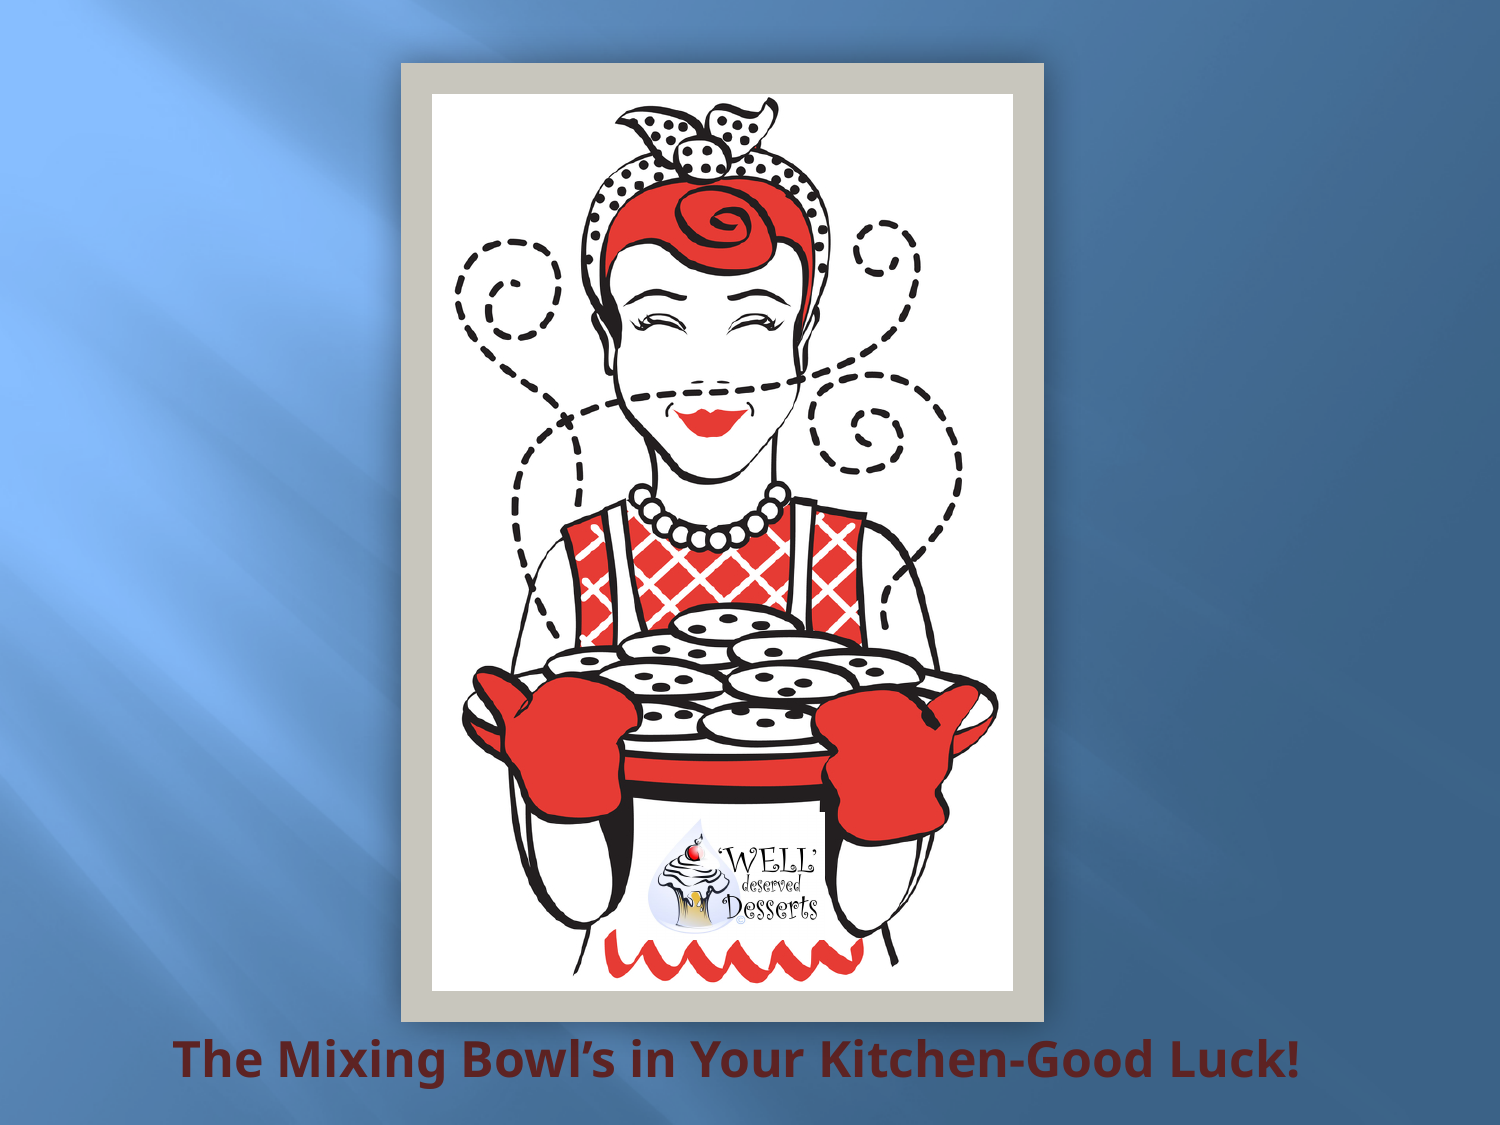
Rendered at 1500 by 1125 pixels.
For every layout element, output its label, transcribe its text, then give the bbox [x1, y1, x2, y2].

picture [431, 93, 1014, 991]
title The Mixing Bowl’s in Your Kitchen-Good Luck! [48, 990, 1425, 1125]
